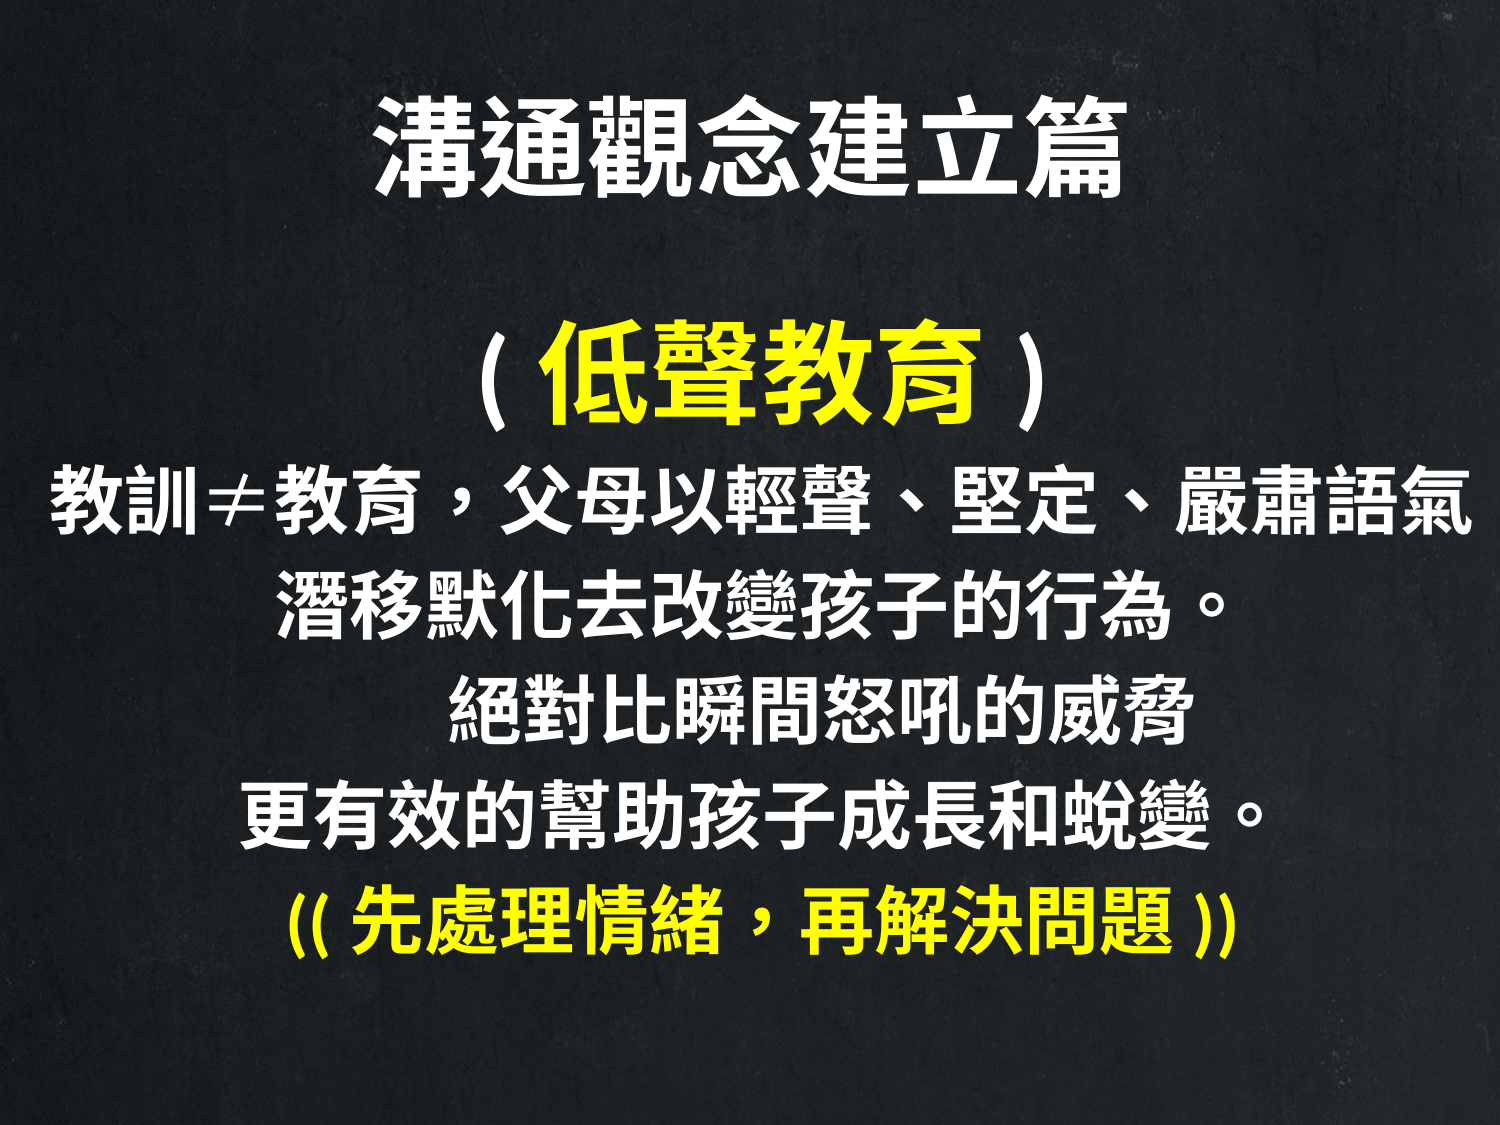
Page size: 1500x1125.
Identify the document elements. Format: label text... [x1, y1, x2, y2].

picture [0, 0, 1500, 1125]
list (低聲教育) 教訓≠教育，父母以輕聲、堅定、嚴肅語氣 潛移默化去改變孩子的行為。 絕對比瞬間怒吼的威脅 更有效的幫助孩子成長和蛻變。 ((先處理情緒，再解決問題)) [29, 432, 1495, 835]
list 溝通觀念建立篇 [187, 54, 1313, 228]
